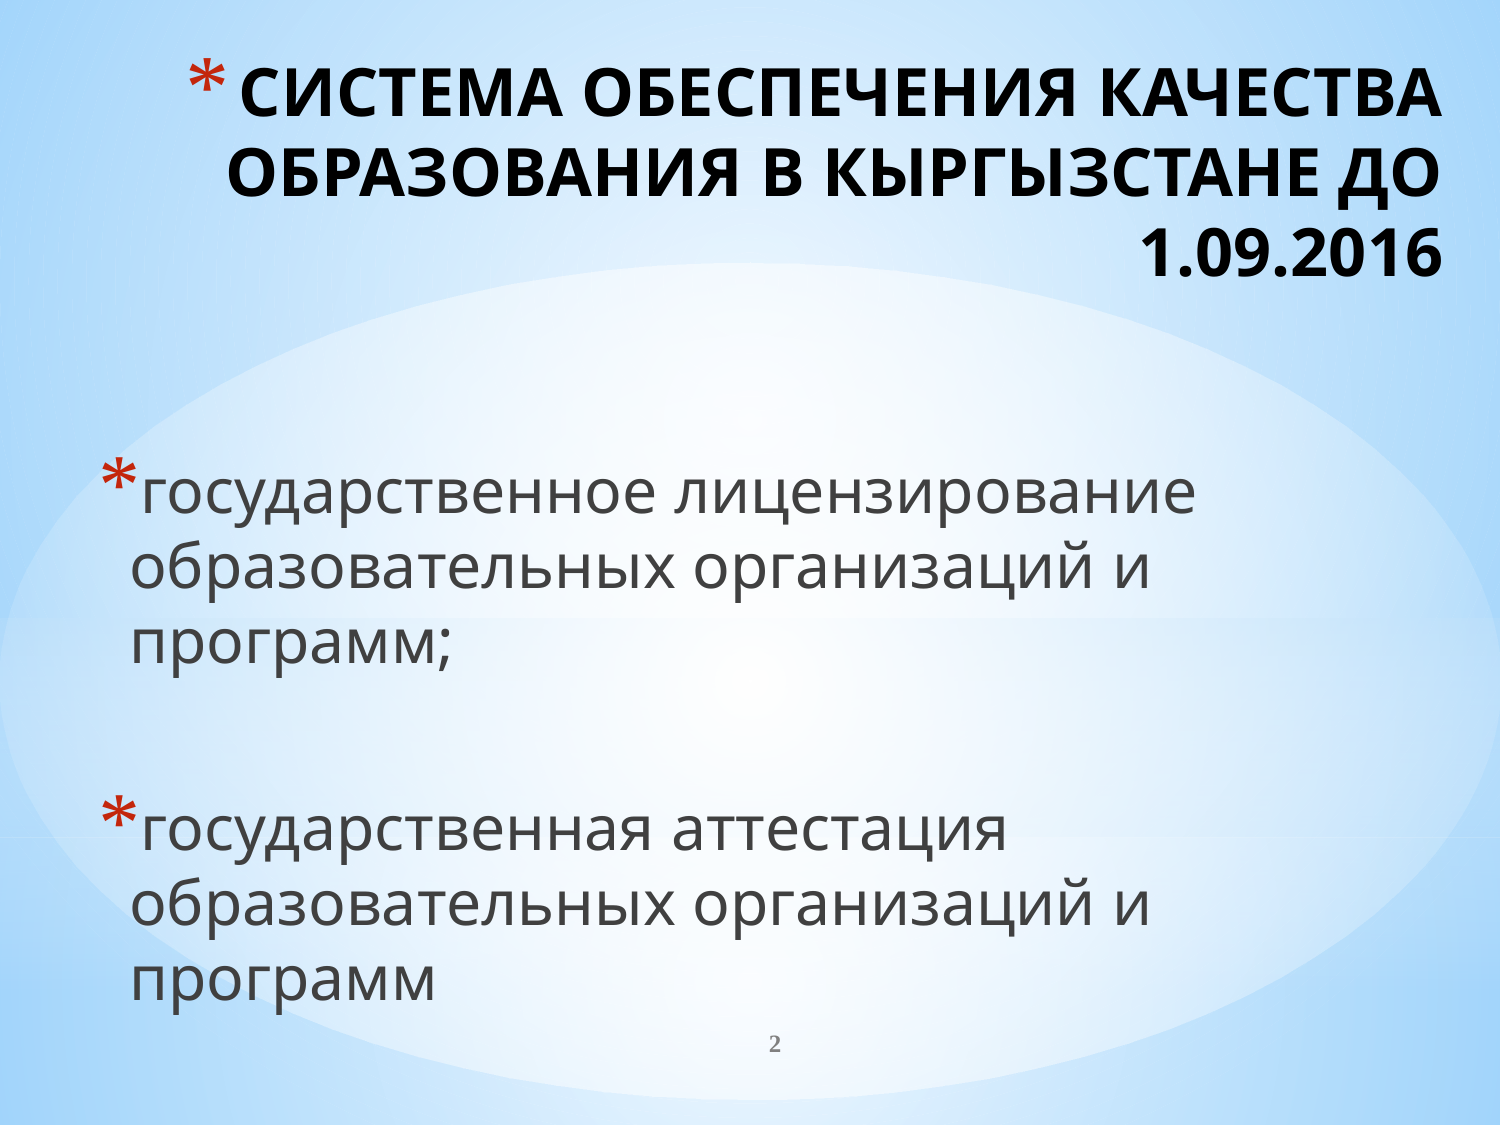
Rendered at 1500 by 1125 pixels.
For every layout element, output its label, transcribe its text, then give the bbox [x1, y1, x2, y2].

list государственное лицензирование образовательных организаций и программ; государственная аттестация образовательных организаций и программ [76, 349, 1427, 953]
title СИСТЕМА ОБЕСПЕЧЕНИЯ КАЧЕСТВА ОБРАЗОВАНИЯ В КЫРГЫЗСТАНЕ ДО 1.09.2016 [88, 42, 1459, 327]
slide_number 2 [624, 1012, 925, 1073]
